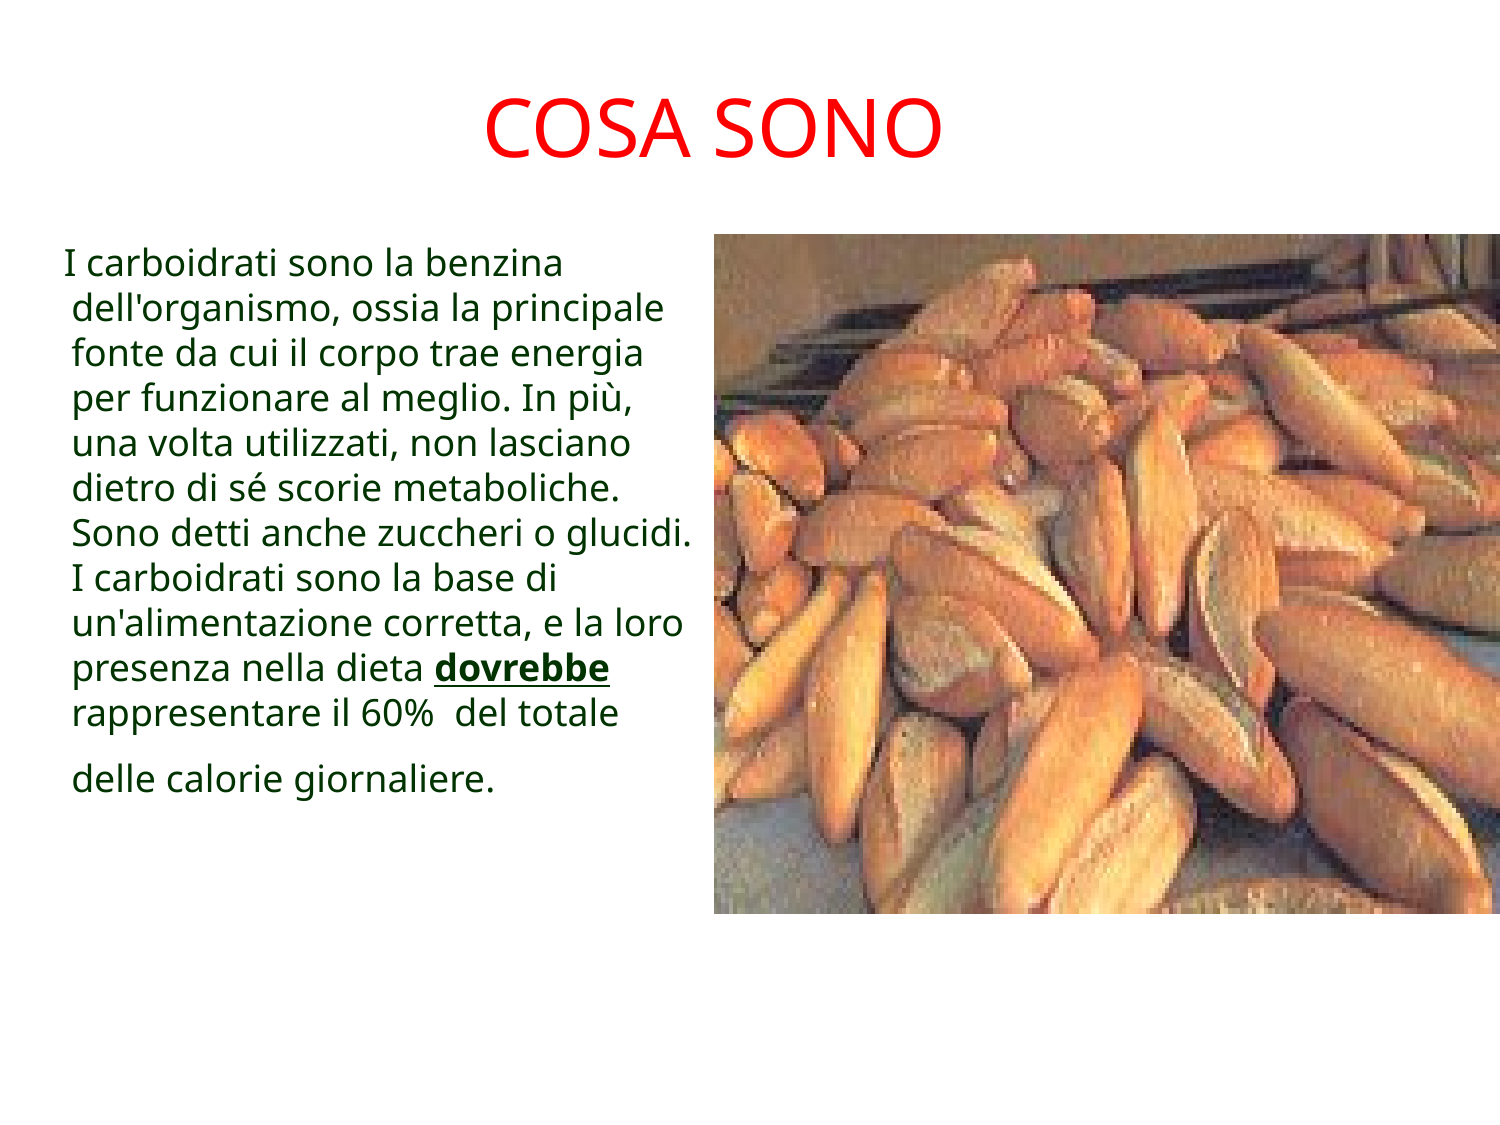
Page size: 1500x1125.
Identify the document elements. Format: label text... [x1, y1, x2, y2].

picture [714, 233, 1500, 915]
list I carboidrati sono la benzina dell'organismo, ossia la principale fonte da cui il corpo trae energia per funzionare al meglio. In più, una volta utilizzati, non lasciano dietro di sé scorie metaboliche. Sono detti anche zuccheri o glucidi. I carboidrati sono la base di un'alimentazione corretta, e la loro presenza nella dieta dovrebbe rappresentare il 60% del totale delle calorie giornaliere. [0, 231, 715, 976]
title COSA SONO [76, 30, 1352, 219]
